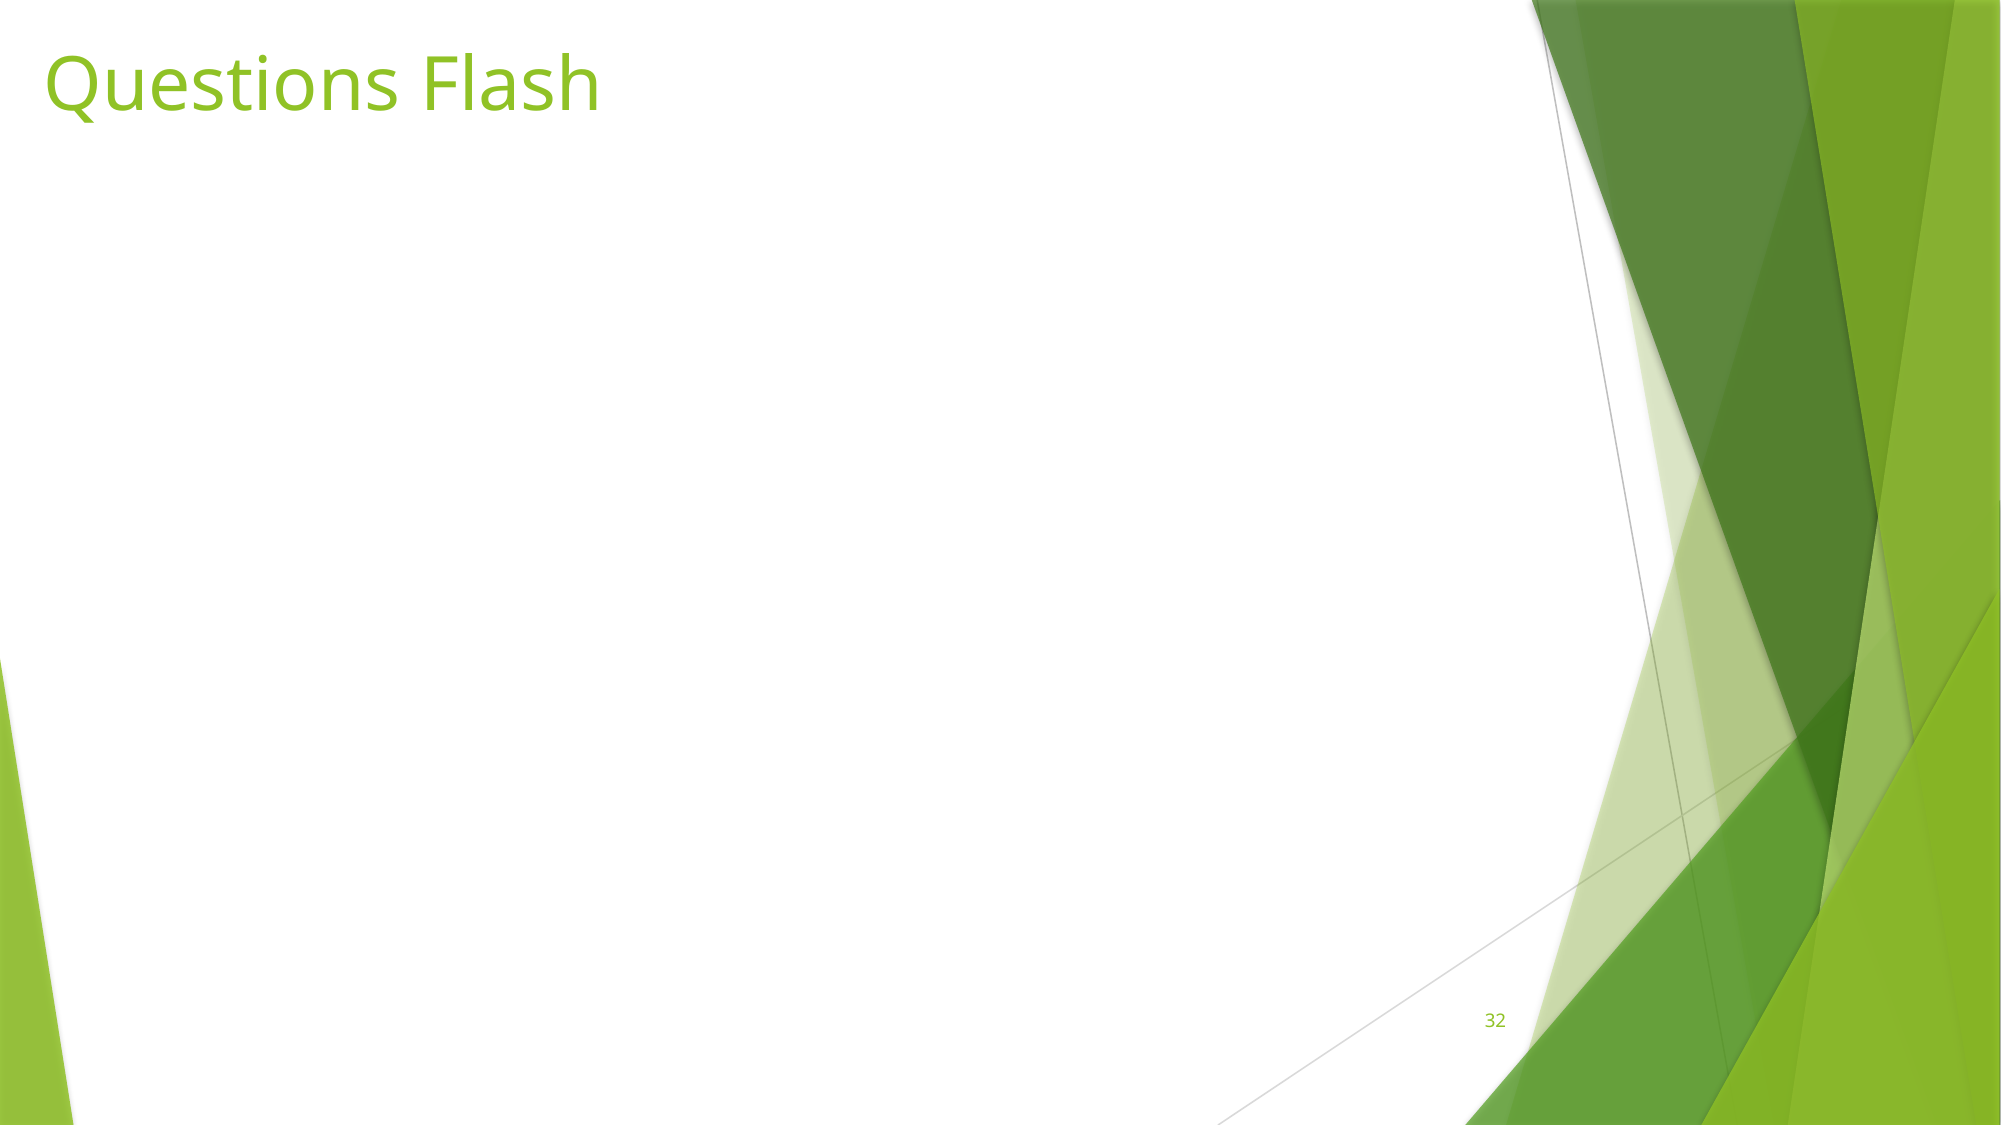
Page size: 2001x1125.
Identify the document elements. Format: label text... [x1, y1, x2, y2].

title Questions Flash [28, 28, 1439, 245]
slide_number 32 [1409, 991, 1522, 1051]
